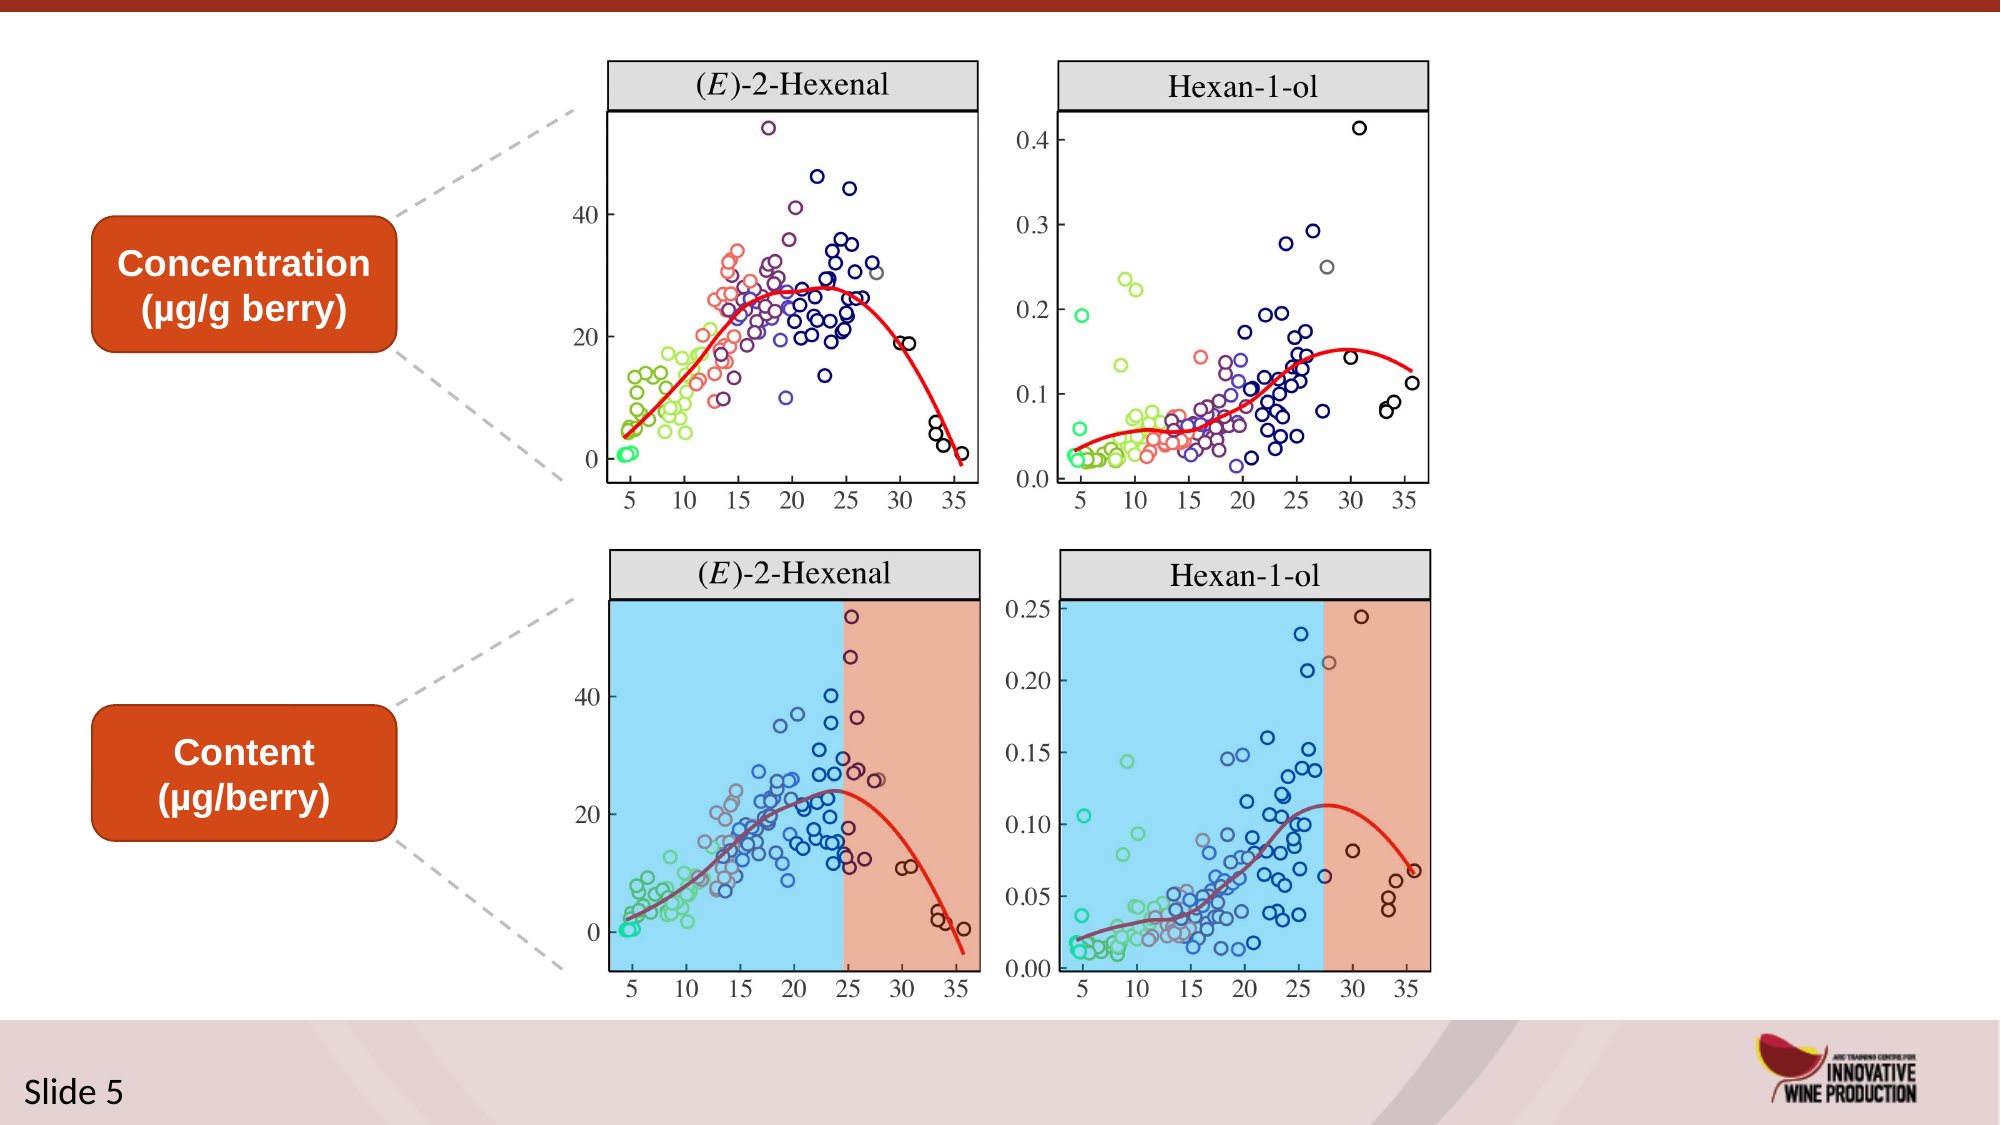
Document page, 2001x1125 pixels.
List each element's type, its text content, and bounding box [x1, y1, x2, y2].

picture [557, 543, 1443, 1005]
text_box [396, 598, 574, 706]
picture [564, 53, 1436, 515]
text_box Slide 5 [9, 1059, 175, 1119]
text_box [396, 110, 574, 217]
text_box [396, 351, 565, 483]
picture [0, 1020, 2000, 1125]
text_box Concentration (µg/g berry) [90, 215, 398, 354]
text_box Content (µg/berry) [90, 704, 398, 842]
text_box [396, 840, 565, 971]
